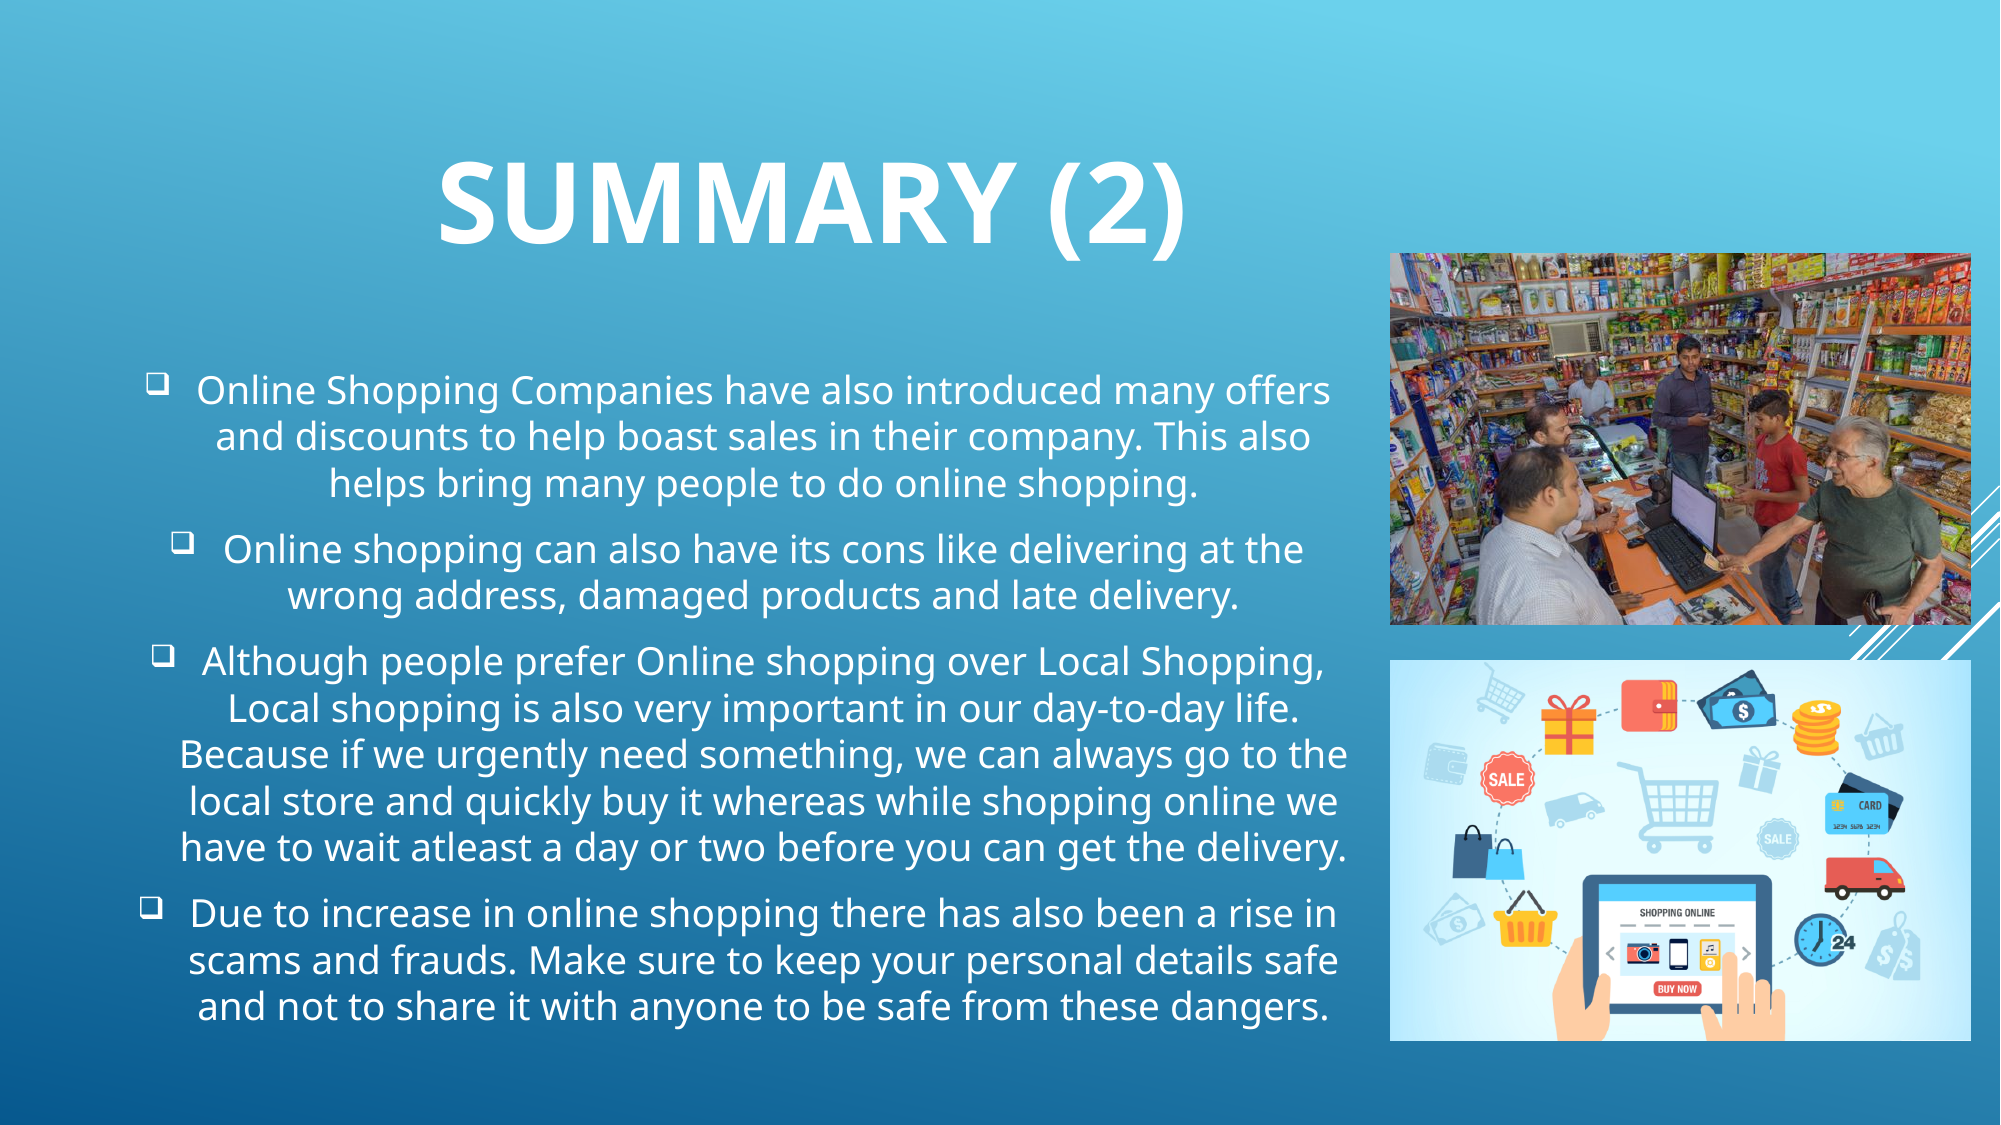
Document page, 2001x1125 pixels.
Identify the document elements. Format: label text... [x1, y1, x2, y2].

picture [1390, 660, 1971, 1041]
title Summary (2) [112, 74, 1513, 322]
list Online Shopping Companies have also introduced many offers and discounts to help boast sales in their company. This also helps bring many people to do online shopping. Online shopping can also have its cons like delivering at the wrong address, damaged products and late delivery. Although people prefer Online shopping over Local Shopping, Local shopping is also very important in our day-to-day life. Because if we urgently need something, we can always go to the local store and quickly buy it whereas while shopping online we have to wait atleast a day or two before you can get the delivery. Due to increase in online shopping there has also been a rise in scams and frauds. Make sure to keep your personal details safe and not to share it with anyone to be safe from these dangers. [112, 321, 1369, 1072]
picture [1390, 252, 1971, 625]
